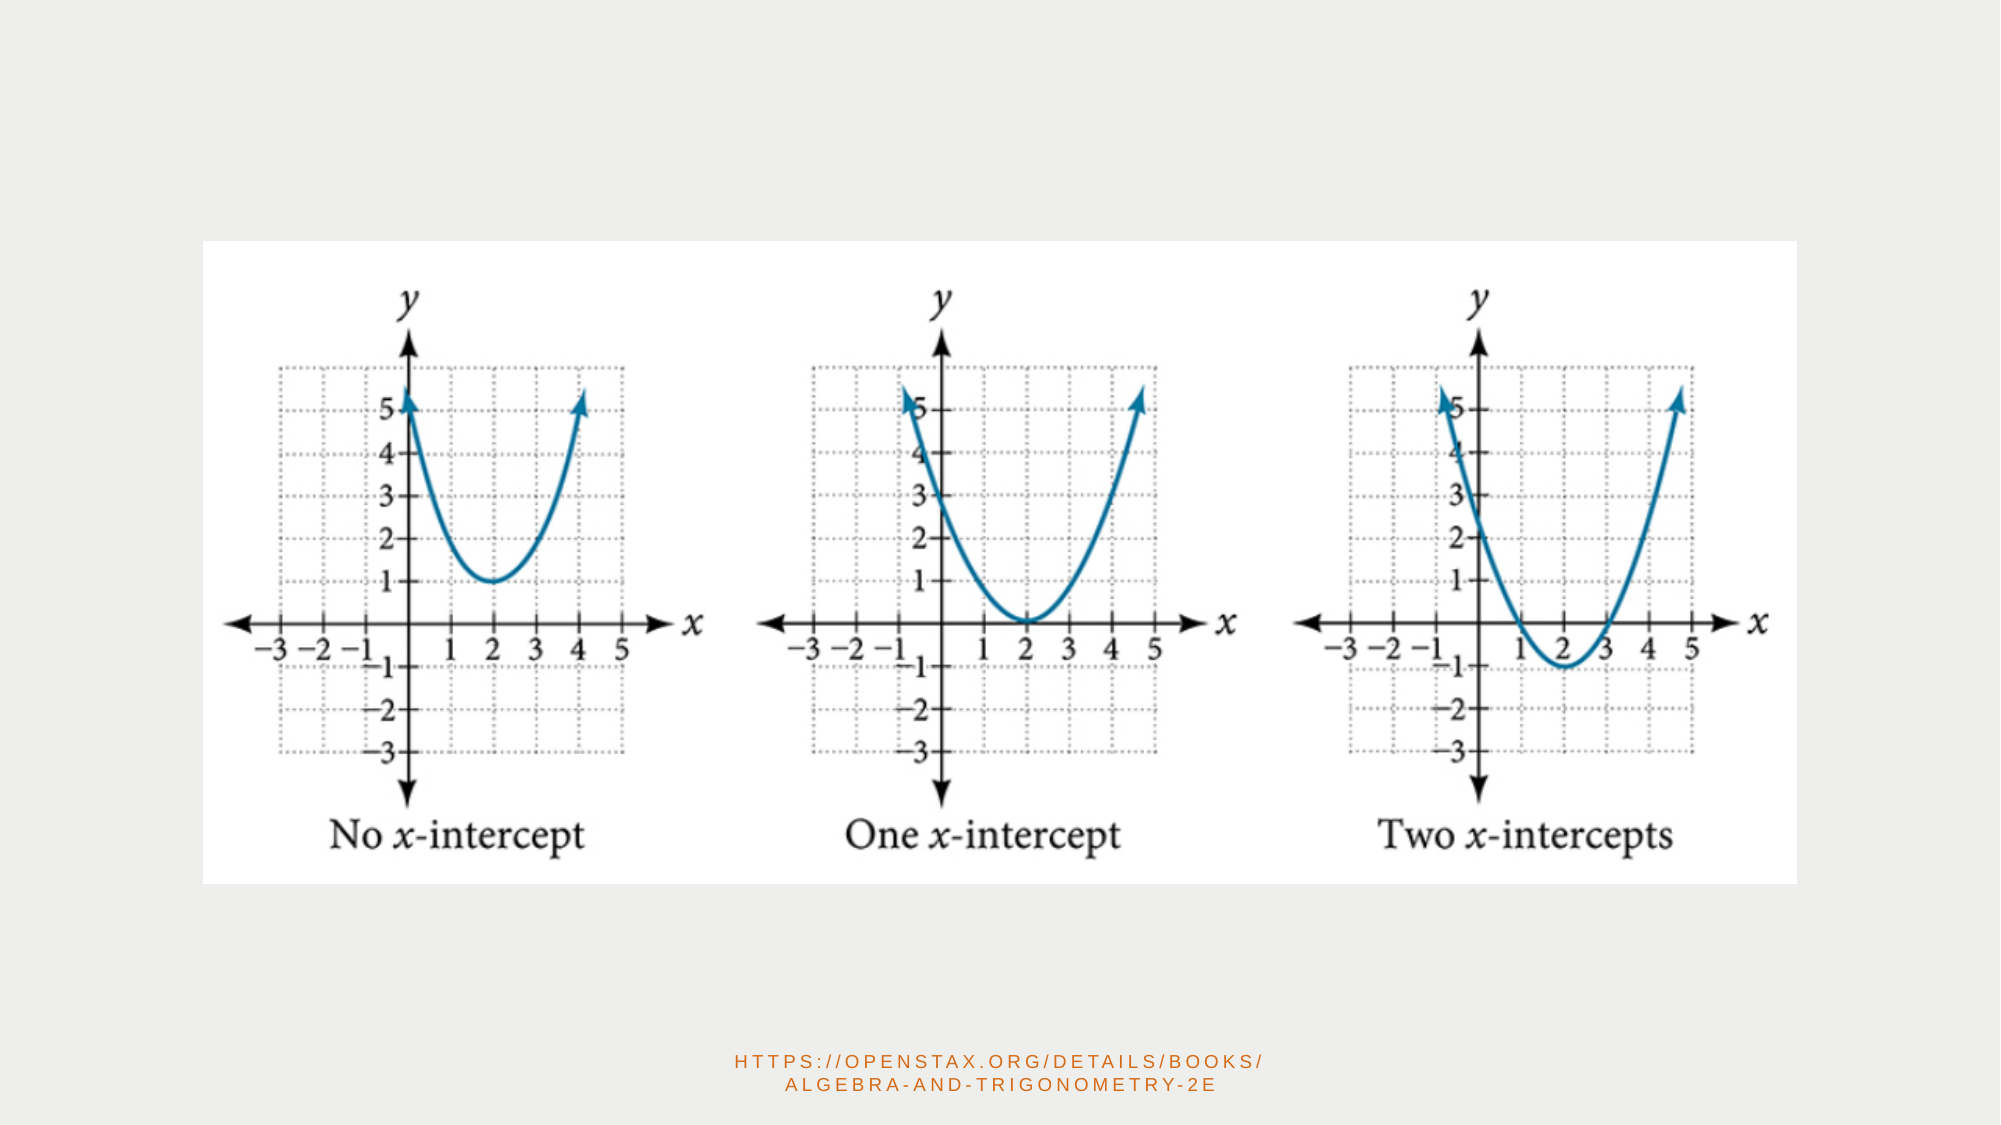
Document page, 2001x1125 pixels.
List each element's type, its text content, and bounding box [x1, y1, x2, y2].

picture [203, 241, 1797, 884]
footer https://openstax.org/details/books/algebra-and-trigonometry-2e [662, 1042, 1338, 1103]
